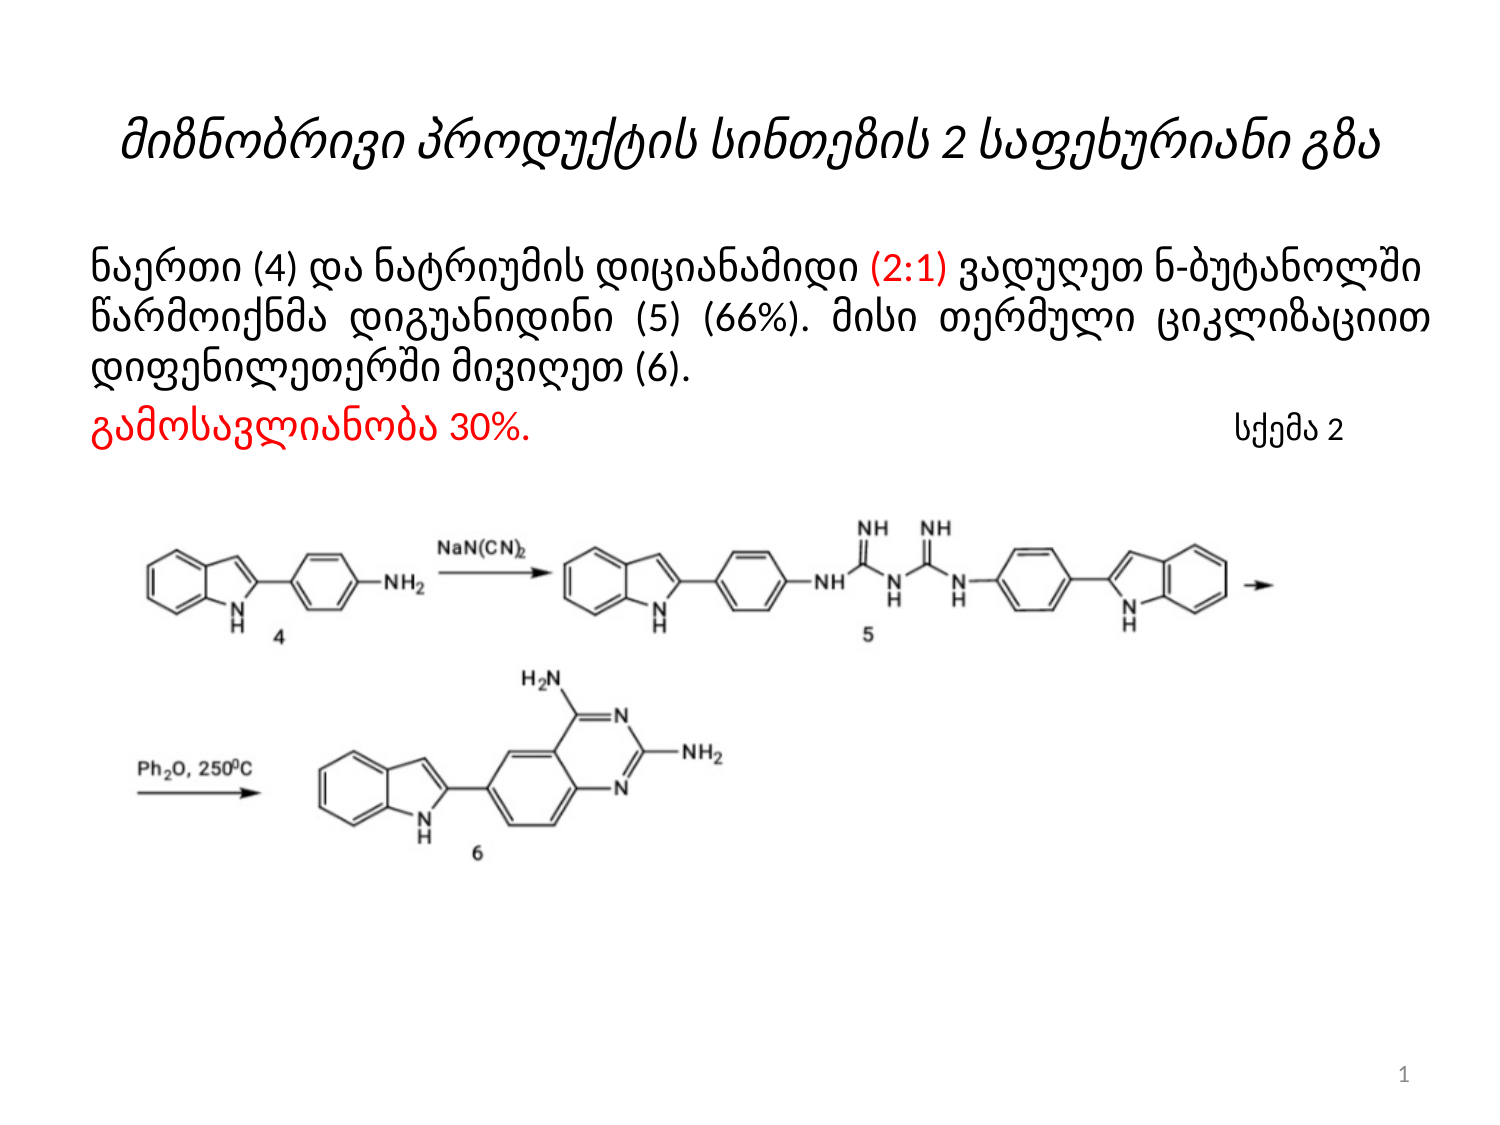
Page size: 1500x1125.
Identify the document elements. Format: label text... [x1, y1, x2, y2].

title მიზნობრივი პროდუქტის სინთეზის 2 საფეხურიანი გზა [75, 45, 1425, 232]
list ნაერთი (4) და ნატრიუმის დიციანამიდი (2:1) ვადუღეთ ნ-ბუტანოლში წარმოიქნმა დიგუანიდინი (5) (66%). მისი თერმული ციკლიზაციით დიფენილეთერში მივიღეთ (6). გამოსავლიანობა 30%. სქემა 2 [75, 232, 1447, 474]
slide_number 9 [1074, 1042, 1425, 1103]
picture [74, 477, 1386, 883]
